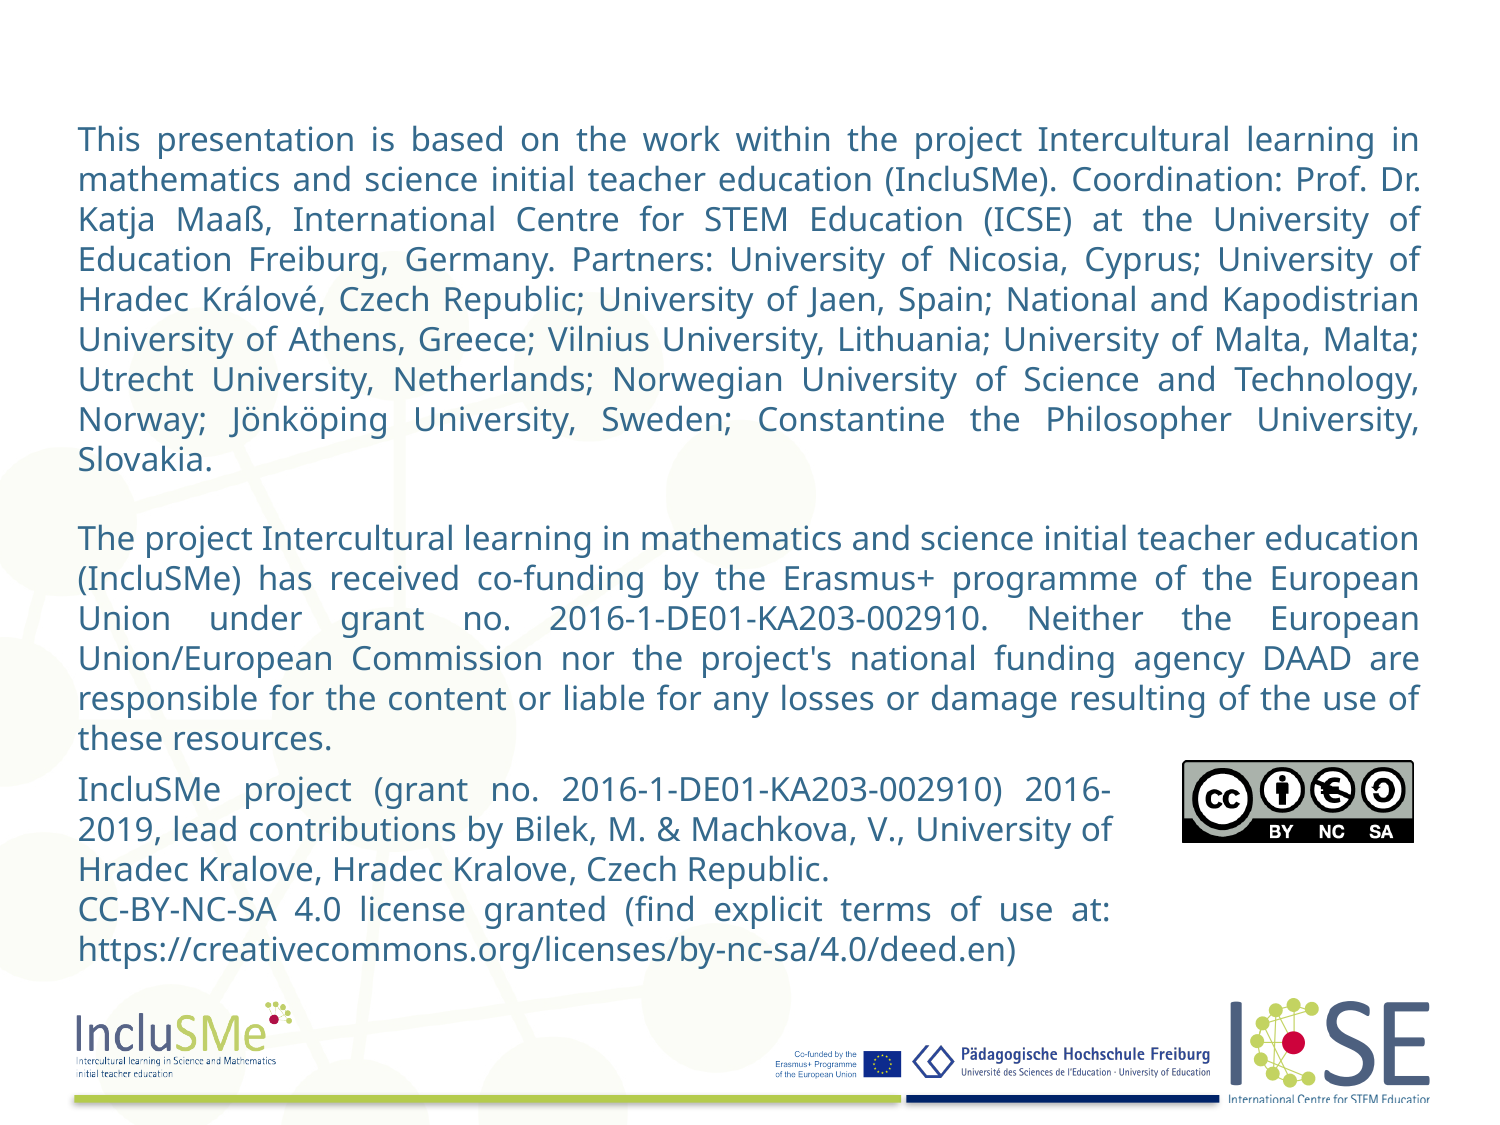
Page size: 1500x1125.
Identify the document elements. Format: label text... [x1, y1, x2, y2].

picture [74, 1000, 293, 1084]
picture [912, 1045, 1210, 1078]
picture [773, 1049, 902, 1080]
text_box IncluSMe project (grant no. 2016-1-DE01-KA203-002910) 2016-2019, lead contributions by Bilek, M. & Machkova, V., University of Hradec Kralove, Hradec Kralove, Czech Republic. CC-BY-NC-SA 4.0 license granted (find explicit terms of use at: https://creativecommons.org/licenses/by-nc-sa/4.0/deed.en) [62, 760, 1128, 976]
text_box This presentation is based on the work within the project Intercultural learning in mathematics and science initial teacher education (IncluSMe). Coordination: Prof. Dr. Katja Maaß, International Centre for STEM Education (ICSE) at the University of Education Freiburg, Germany. Partners: University of Nicosia, Cyprus; University of Hradec Králové, Czech Republic; University of Jaen, Spain; National and Kapodistrian University of Athens, Greece; Vilnius University, Lithuania; University of Malta, Malta; Utrecht University, Netherlands; Norwegian University of Science and Technology, Norway; Jönköping University, Sweden; Constantine the Philosopher University, Slovakia. The project Intercultural learning in mathematics and science initial teacher education (IncluSMe) has received co-funding by the Erasmus+ programme of the European Union under grant no. 2016-1-DE01-KA203-002910. Neither the European Union/European Commission nor the project's national funding agency DAAD are responsible for the content or liable for any losses or damage resulting of the use of these resources. [62, 111, 1437, 765]
picture [1181, 760, 1414, 843]
